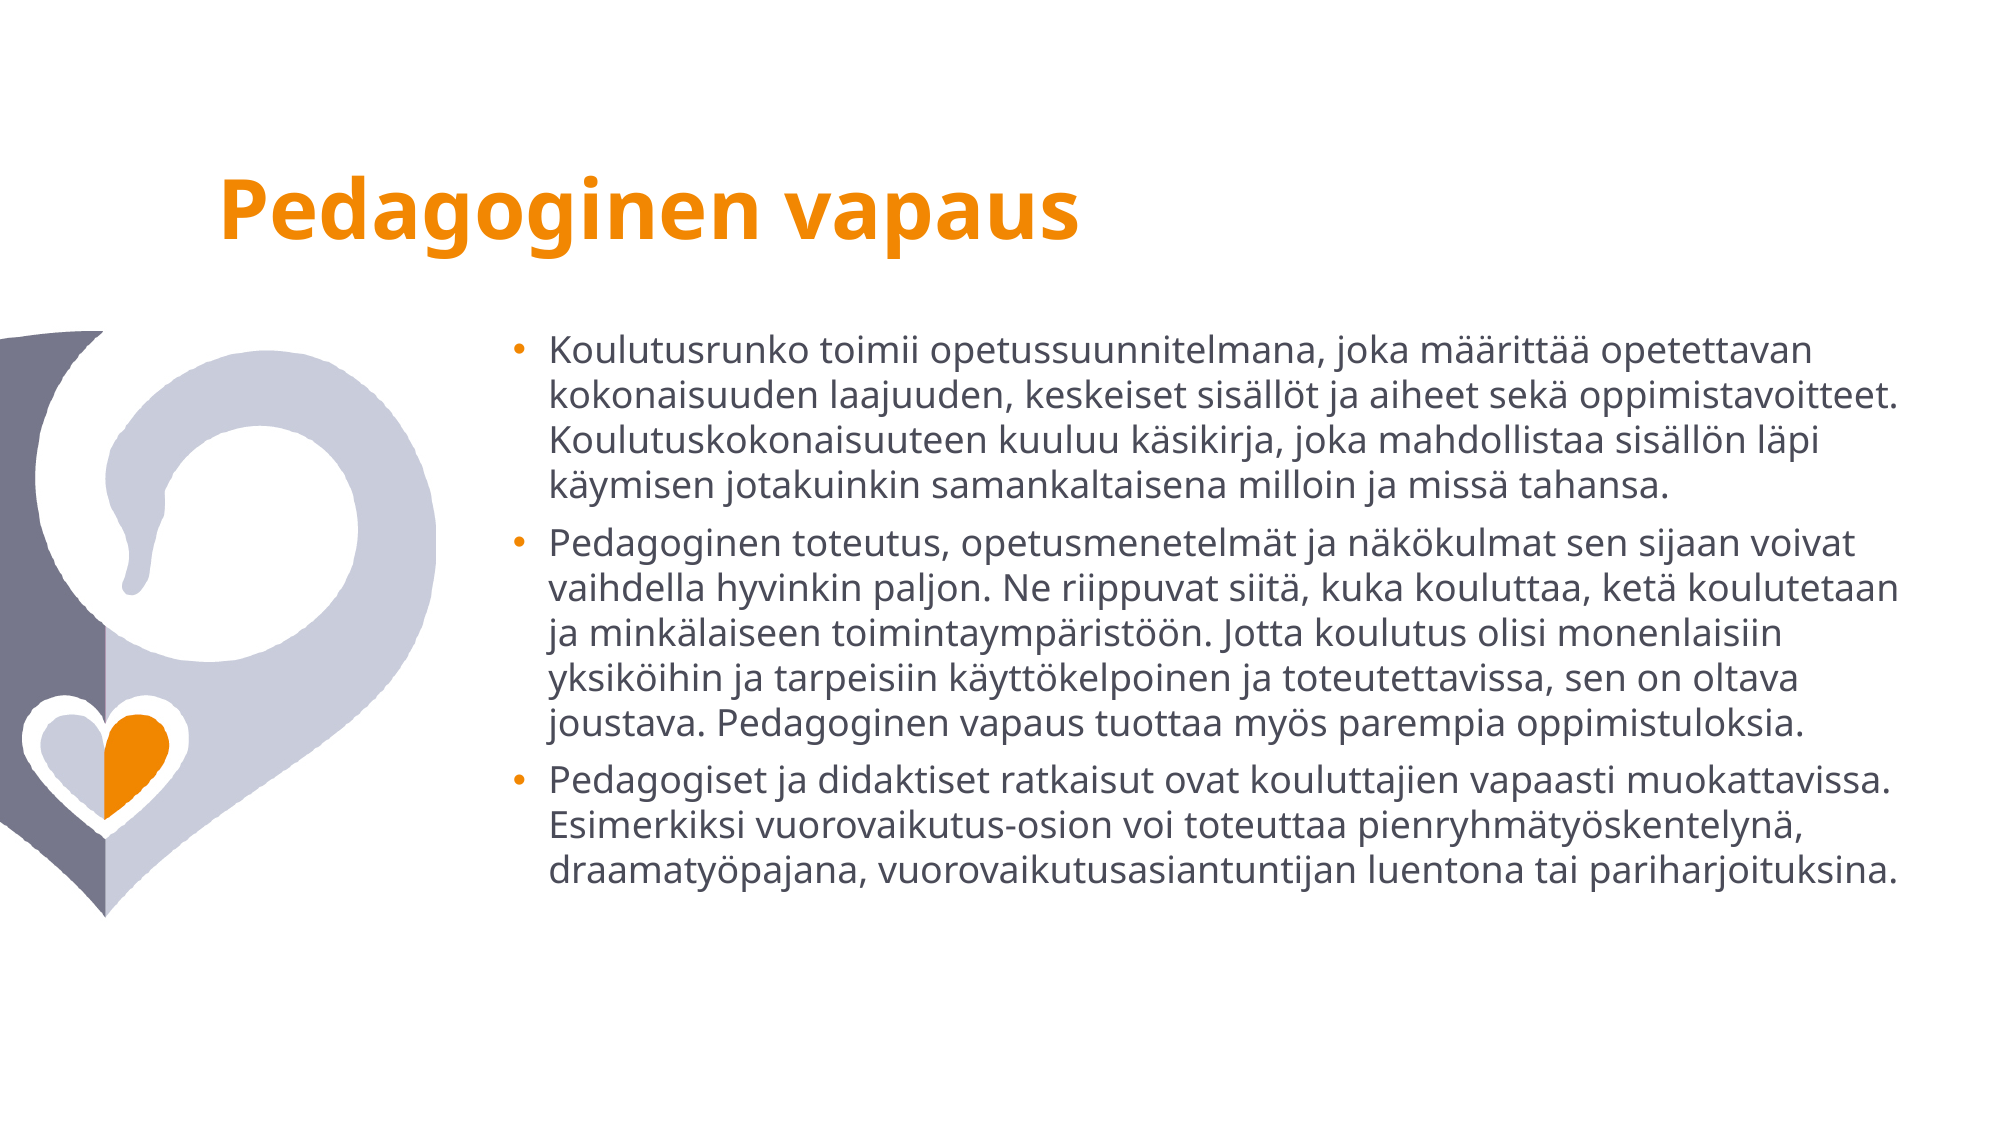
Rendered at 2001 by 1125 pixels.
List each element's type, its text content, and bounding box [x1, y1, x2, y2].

picture [0, 0, 2001, 1125]
list Koulutusrunko toimii opetussuunnitelmana, joka määrittää opetettavan kokonaisuuden laajuuden, keskeiset sisällöt ja aiheet sekä oppimistavoitteet. Koulutuskokonaisuuteen kuuluu käsikirja, joka mahdollistaa sisällön läpi käymisen jotakuinkin samankaltaisena milloin ja missä tahansa. Pedagoginen toteutus, opetusmenetelmät ja näkökulmat sen sijaan voivat vaihdella hyvinkin paljon. Ne riippuvat siitä, kuka kouluttaa, ketä koulutetaan ja minkälaiseen toimintaympäristöön. Jotta koulutus olisi monenlaisiin yksiköihin ja tarpeisiin käyttökelpoinen ja toteutettavissa, sen on oltava joustava. Pedagoginen vapaus tuottaa myös parempia oppimistuloksia. Pedagogiset ja didaktiset ratkaisut ovat kouluttajien vapaasti muokattavissa. Esimerkiksi vuorovaikutus-osion voi toteuttaa pienryhmätyöskentelynä, draamatyöpajana, vuorovaikutusasiantuntijan luentona tai pariharjoituksina. [497, 318, 1931, 1065]
text_box Pedagoginen vapaus [202, 149, 1975, 264]
